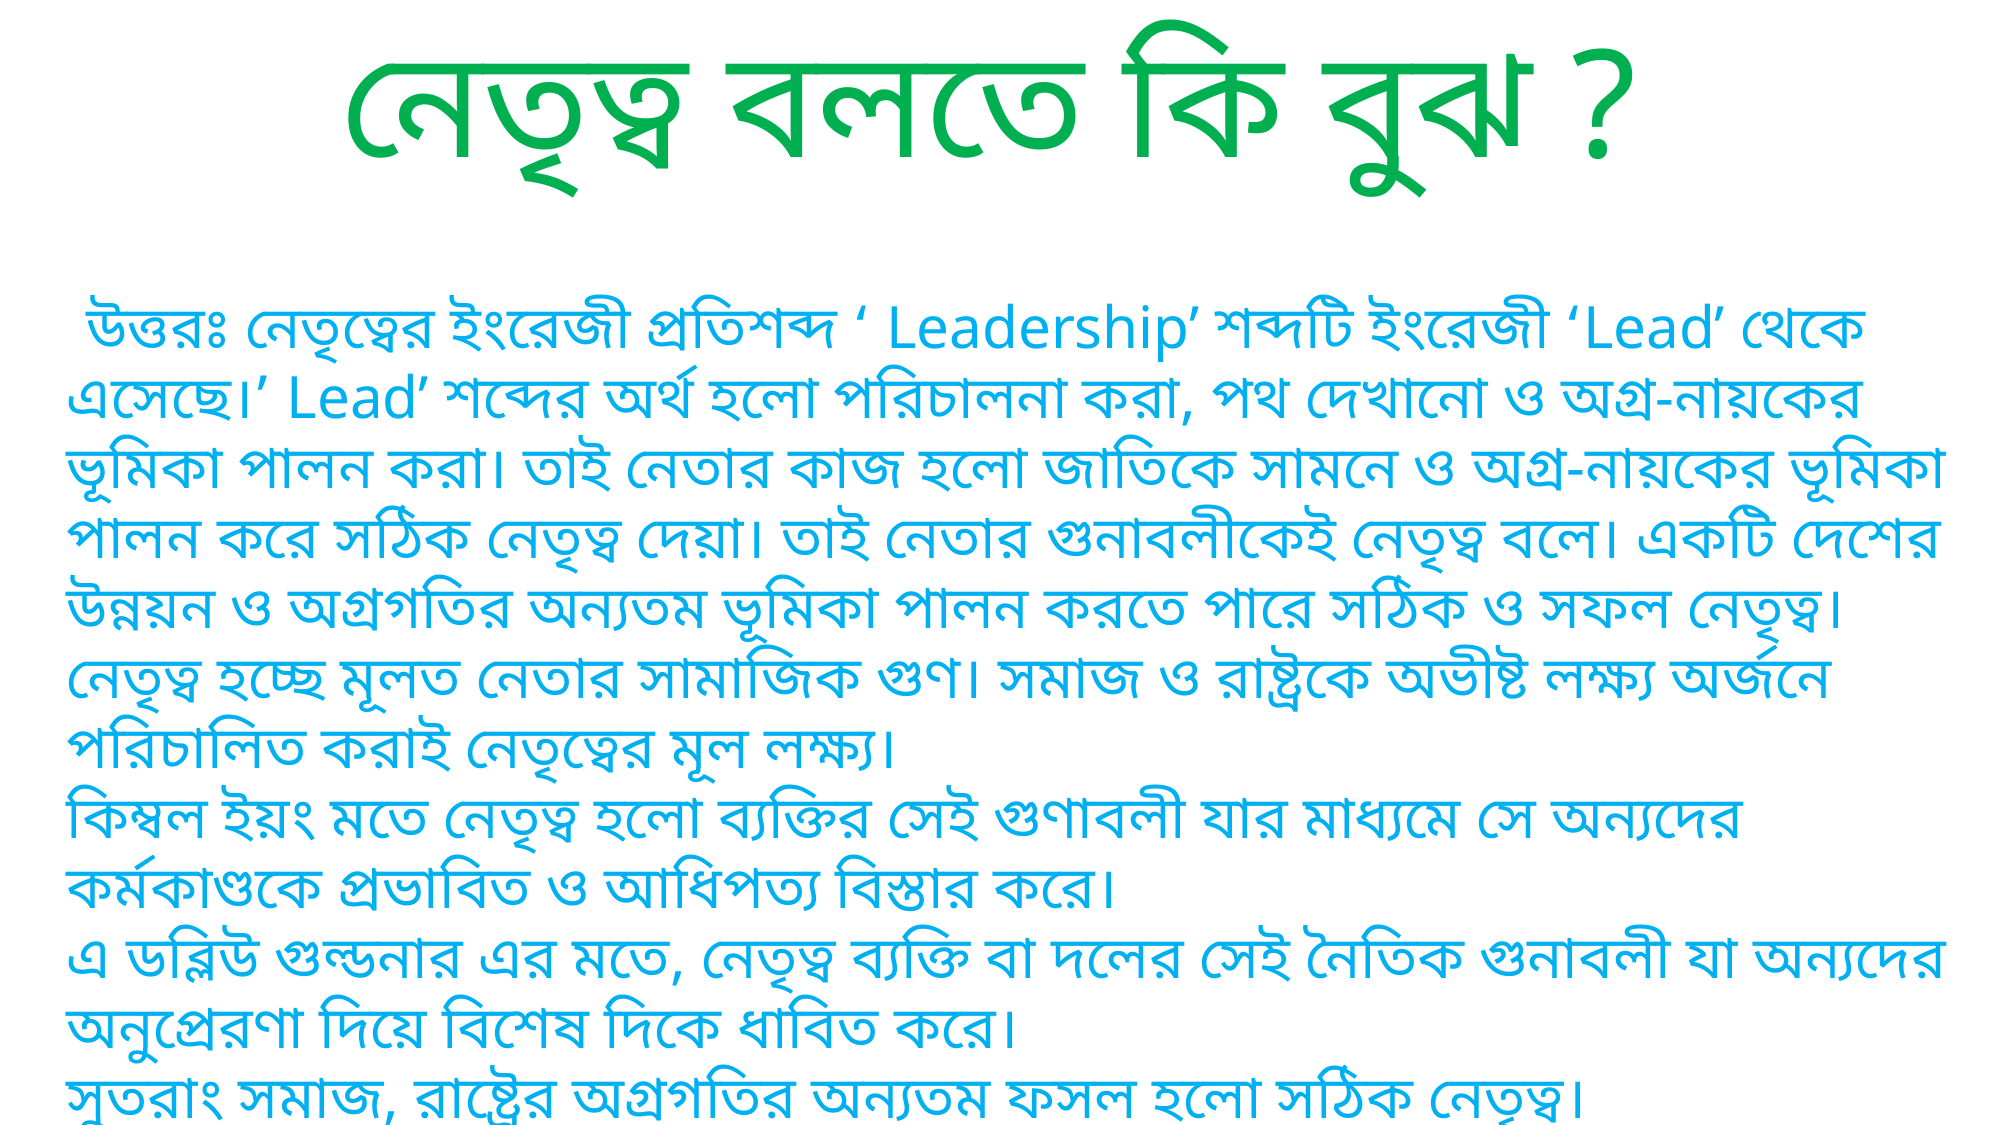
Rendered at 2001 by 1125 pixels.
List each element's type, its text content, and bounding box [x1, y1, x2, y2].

text_box নেতৃত্ব বলতে কি বুঝ ? [98, 0, 1879, 195]
text_box উত্তরঃ নেতৃত্বের ইংরেজী প্রতিশব্দ ‘ Leadership’ শব্দটি ইংরেজী ‘Lead’ থেকে এসেছে।’ Lead’ শব্দের অর্থ হলো পরিচালনা করা, পথ দেখানো ও অগ্র-নায়কের ভূমিকা পালন করা। তাই নেতার কাজ হলো জাতিকে সামনে ও অগ্র-নায়কের ভূমিকা পালন করে সঠিক নেতৃত্ব দেয়া। তাই নেতার গুনাবলীকেই নেতৃত্ব বলে। একটি দেশের উন্নয়ন ও অগ্রগতির অন্যতম ভূমিকা পালন করতে পারে সঠিক ও সফল নেতৃত্ব। নেতৃত্ব হচ্ছে মূলত নেতার সামাজিক গুণ। সমাজ ও রাষ্ট্রকে অভীষ্ট লক্ষ্য অর্জনে পরিচালিত করাই নেতৃত্বের মূল লক্ষ্য। কিম্বল ইয়ং মতে নেতৃত্ব হলো ব্যক্তির সেই গুণাবলী যার মাধ্যমে সে অন্যদের কর্মকাণ্ডকে প্রভাবিত ও আধিপত্য বিস্তার করে। এ ডব্লিউ গুল্ডনার এর মতে, নেতৃত্ব ব্যক্তি বা দলের সেই নৈতিক গুনাবলী যা অন্যদের অনুপ্রেরণা দিয়ে বিশেষ দিকে ধাবিত করে। সুতরাং সমাজ, রাষ্ট্রের অগ্রগতির অন্যতম ফসল হলো সঠিক নেতৃত্ব। [52, 283, 1966, 1125]
